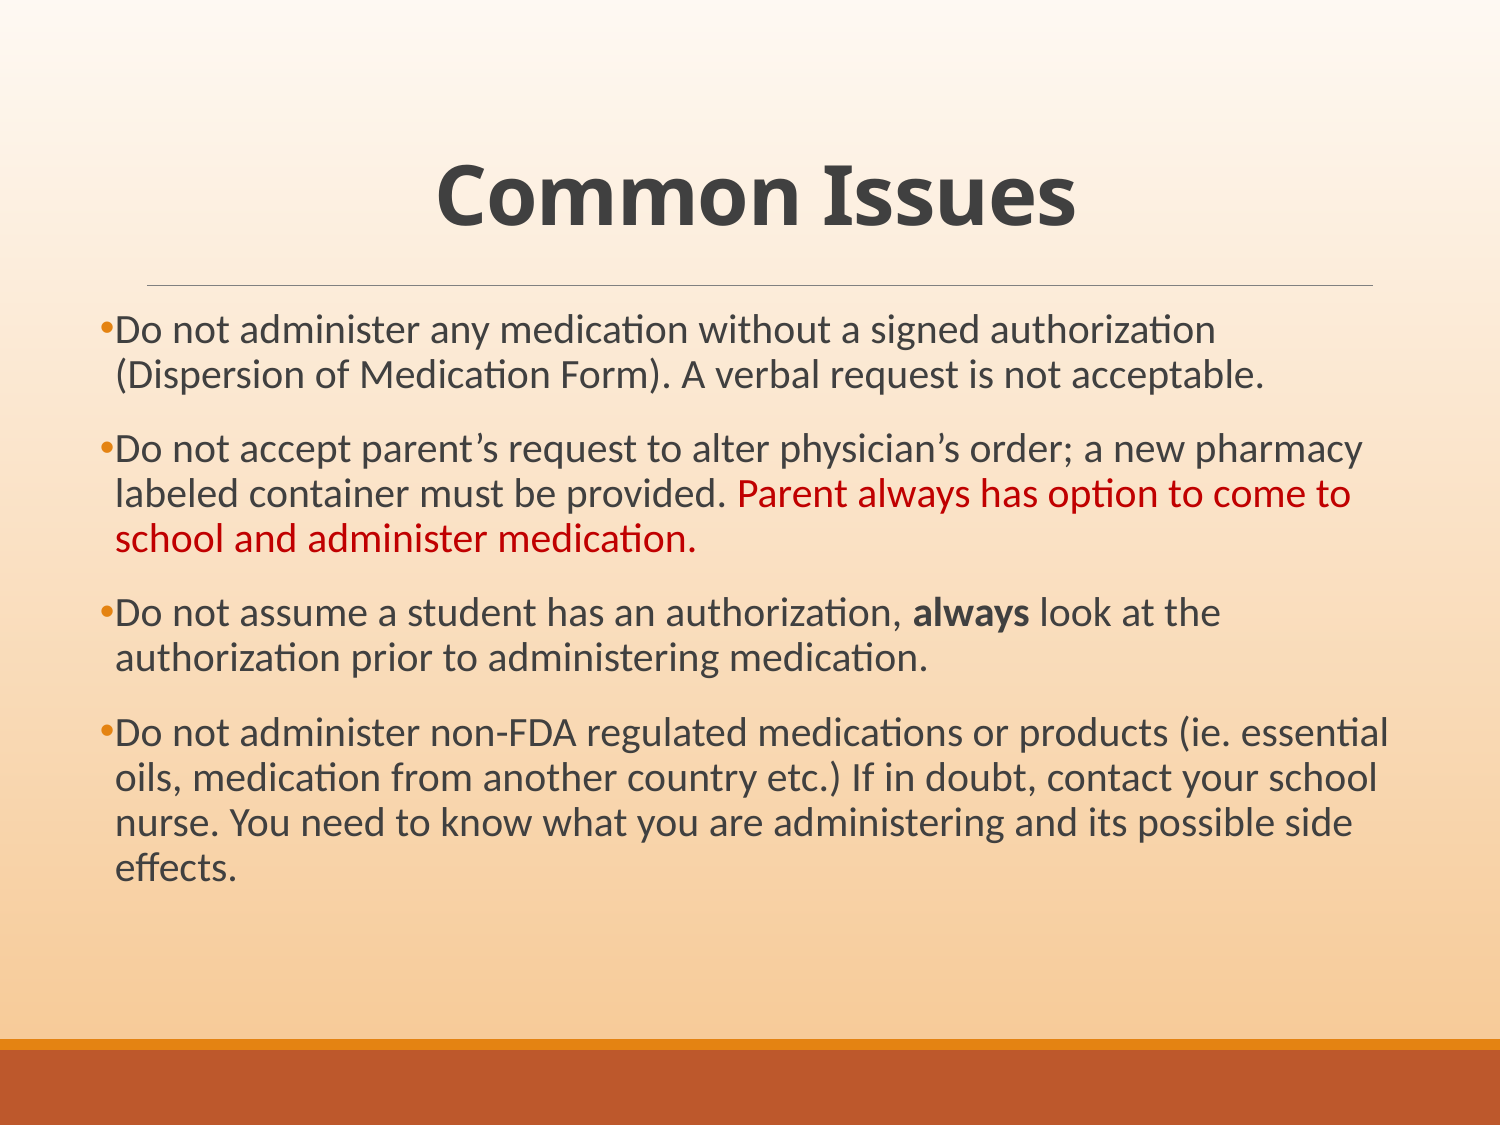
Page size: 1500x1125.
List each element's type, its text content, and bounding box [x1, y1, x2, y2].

title Common Issues [87, 0, 1425, 250]
list Do not administer any medication without a signed authorization (Dispersion of Medication Form). A verbal request is not acceptable. Do not accept parent’s request to alter physician’s order; a new pharmacy labeled container must be provided. Parent always has option to come to school and administer medication. Do not assume a student has an authorization, always look at the authorization prior to administering medication. Do not administer non-FDA regulated medications or products (ie. essential oils, medication from another country etc.) If in doubt, contact your school nurse. You need to know what you are administering and its possible side effects. [99, 299, 1400, 1025]
